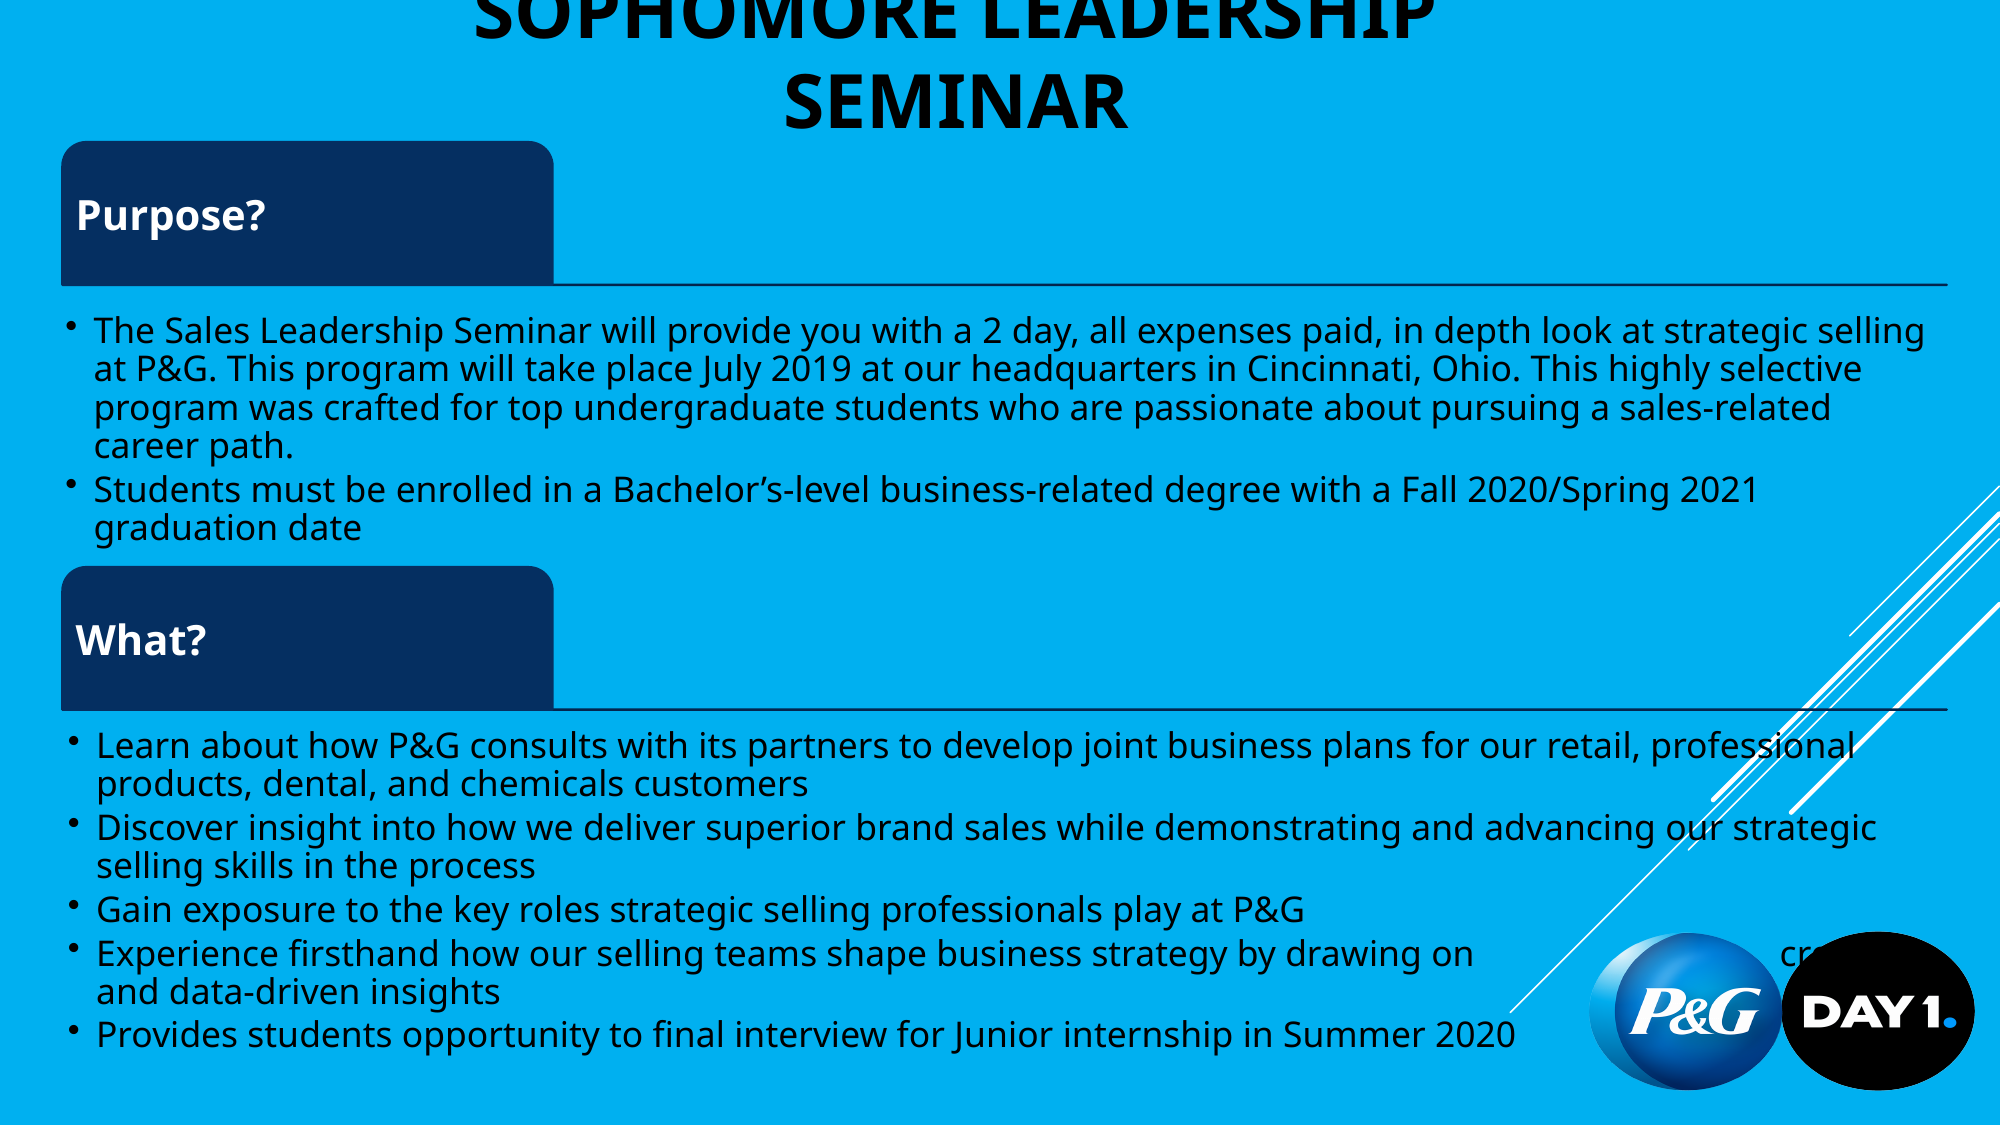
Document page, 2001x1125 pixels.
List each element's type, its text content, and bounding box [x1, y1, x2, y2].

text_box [1584, 928, 1979, 1095]
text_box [62, 141, 1947, 1094]
title Sophomore Leadership Seminar [281, 0, 1632, 141]
